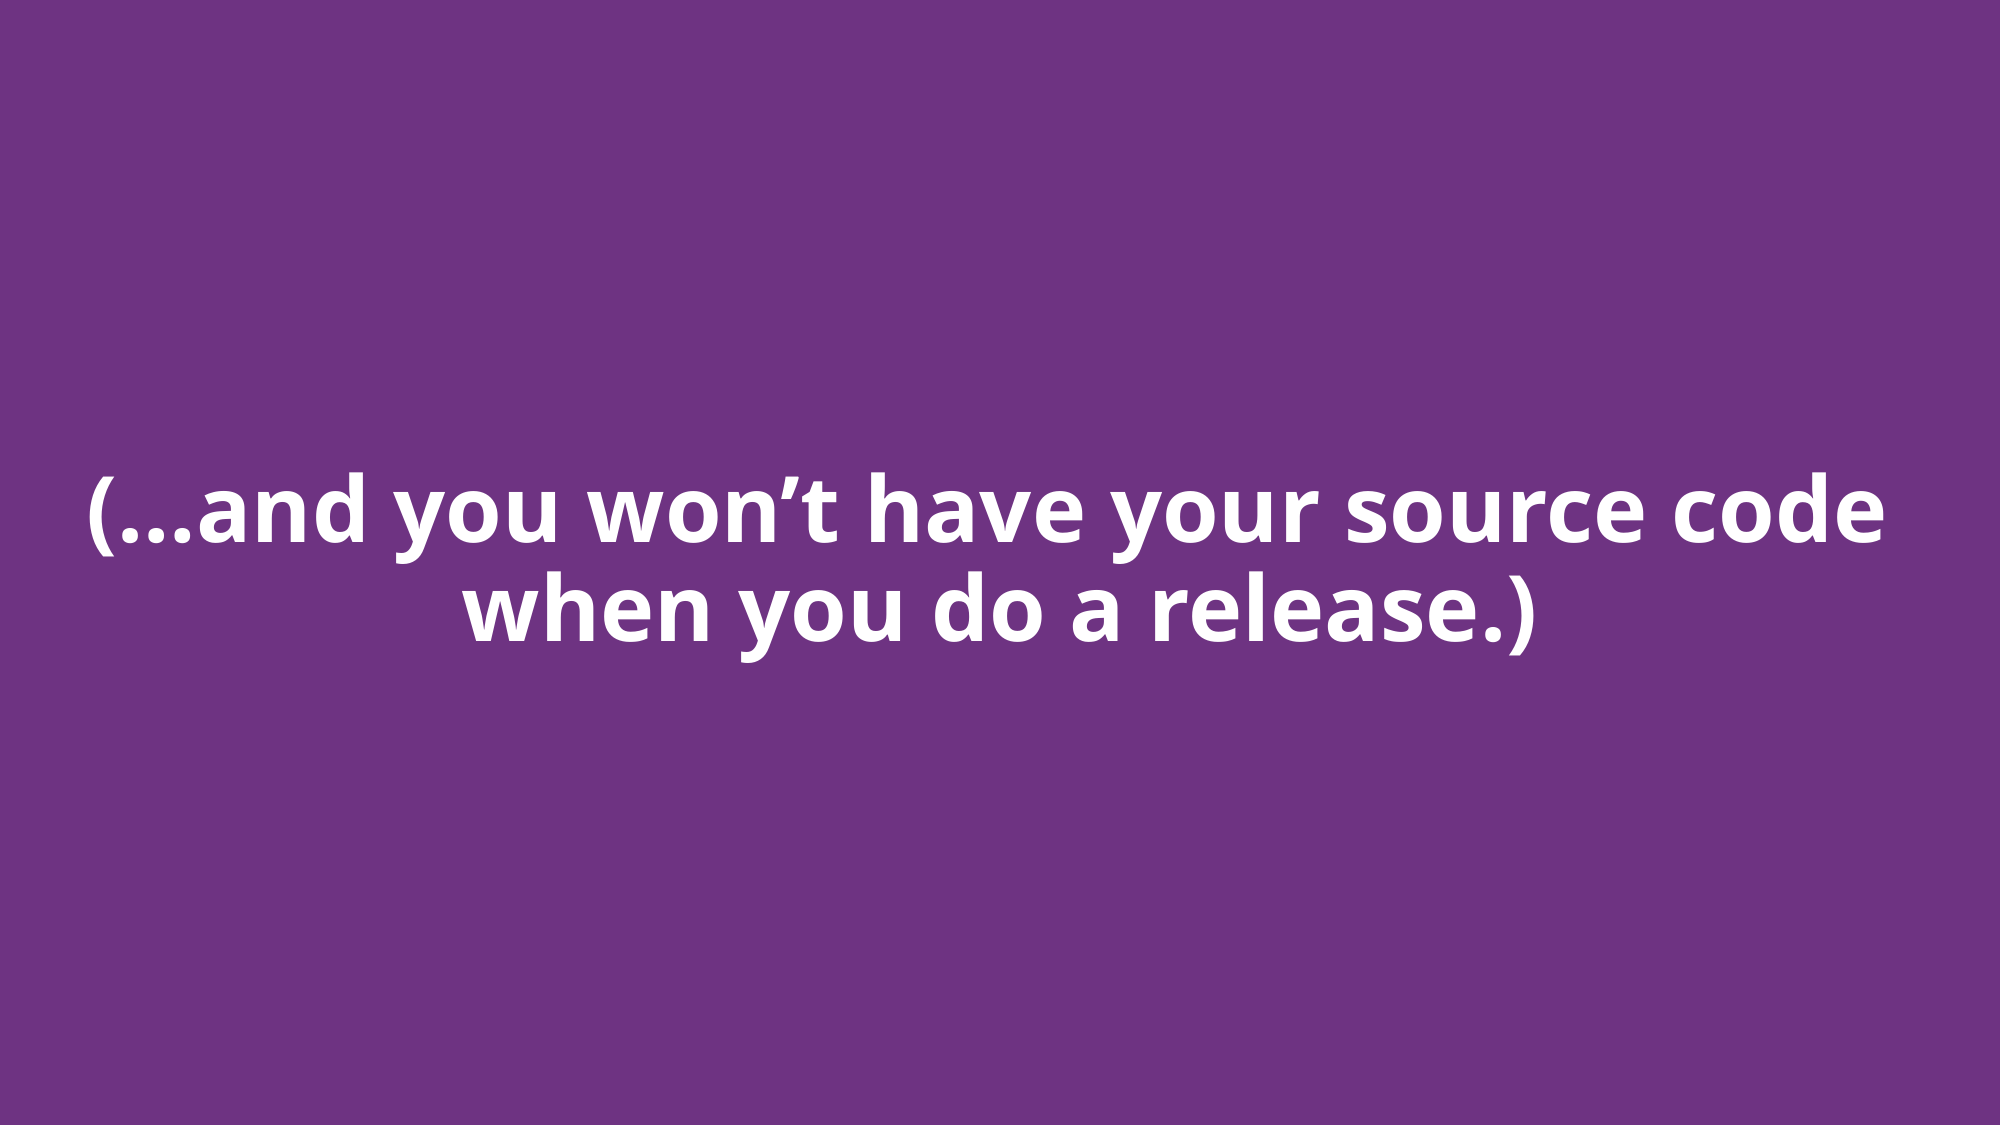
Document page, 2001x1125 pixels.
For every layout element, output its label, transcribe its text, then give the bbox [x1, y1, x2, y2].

title (…and you won’t have your source code when you do a release.) [0, 0, 2000, 1125]
